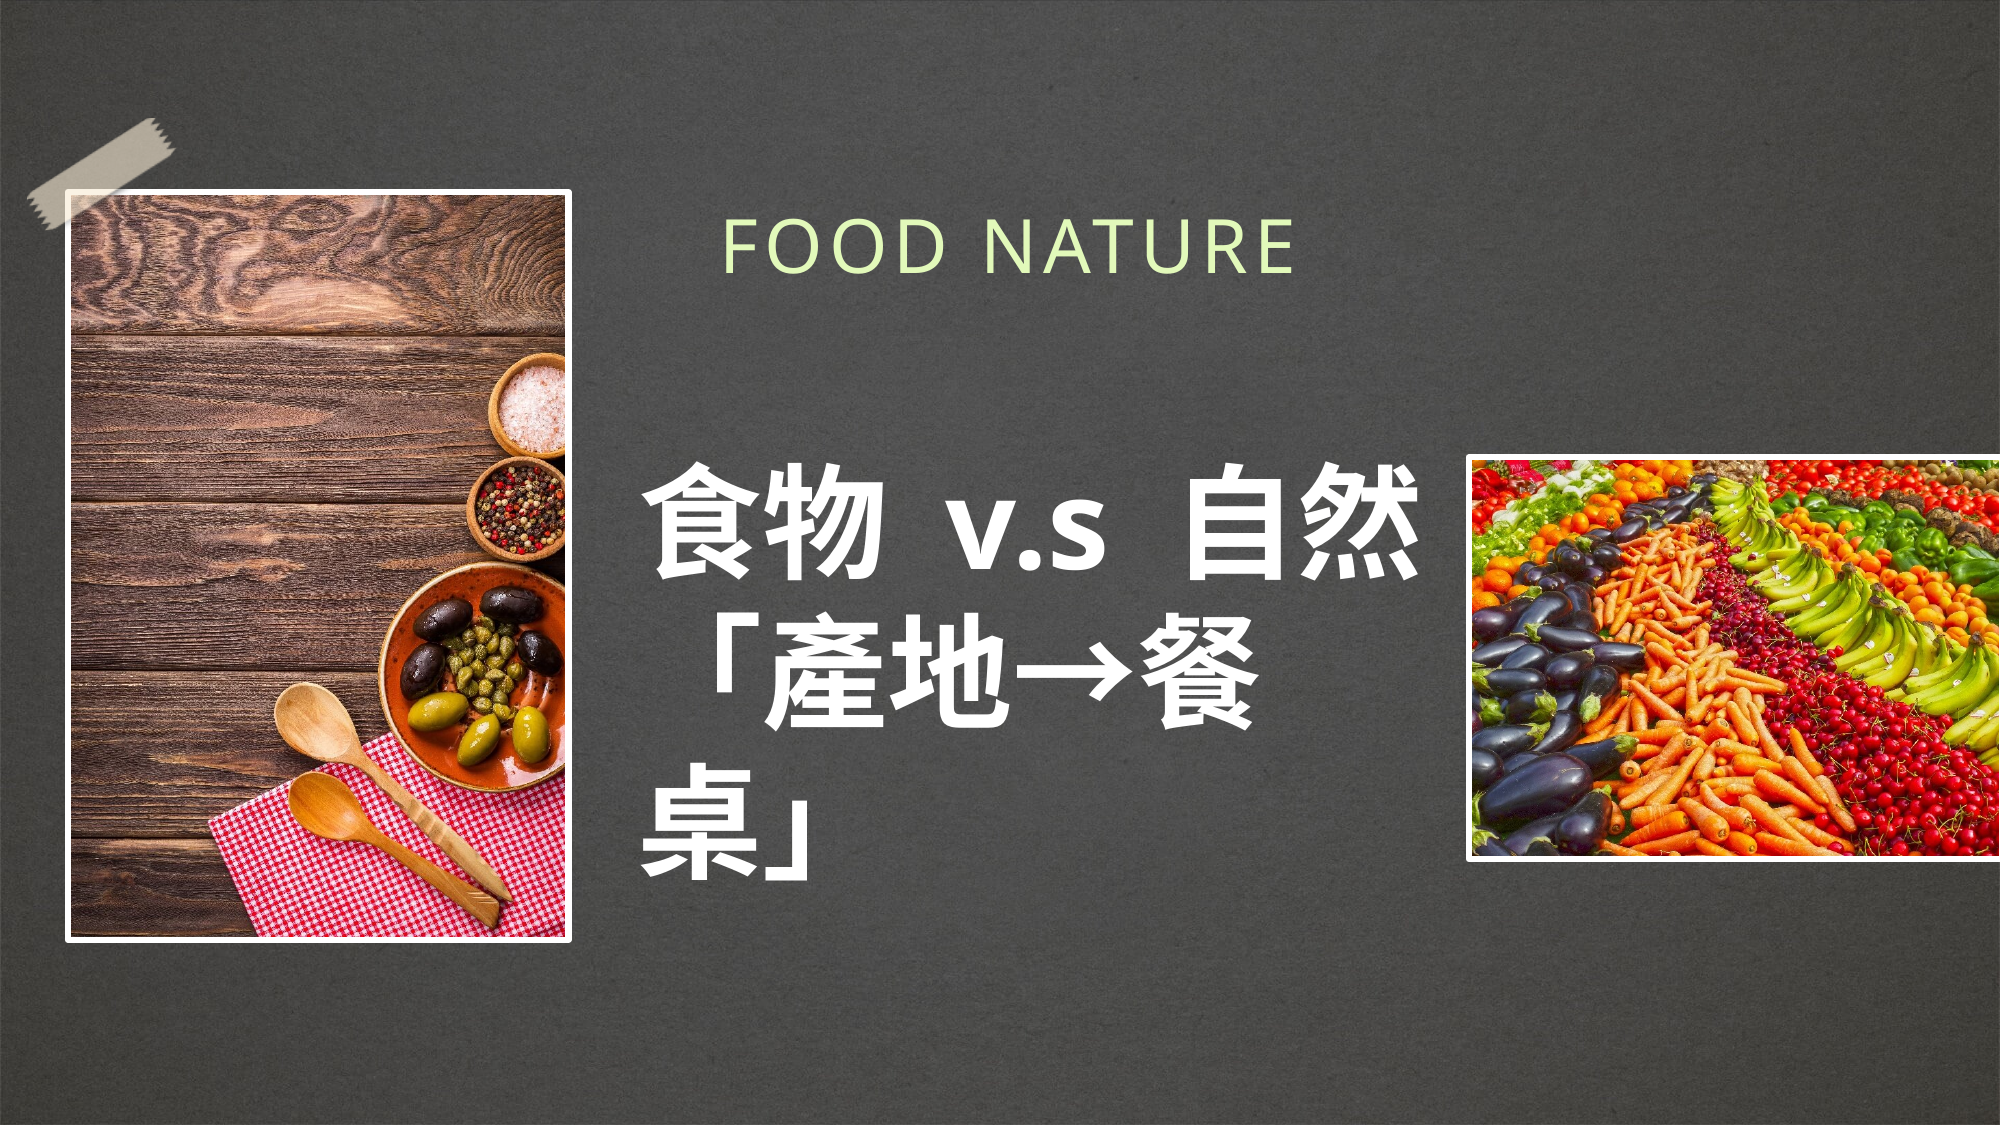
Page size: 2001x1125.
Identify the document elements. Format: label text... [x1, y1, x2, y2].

picture [0, 0, 2000, 1125]
text_box FOOD NATURE [704, 146, 2000, 297]
picture [1471, 460, 1999, 856]
text_box 食物 v.s 自然「產地→餐桌」 [622, 437, 1498, 902]
